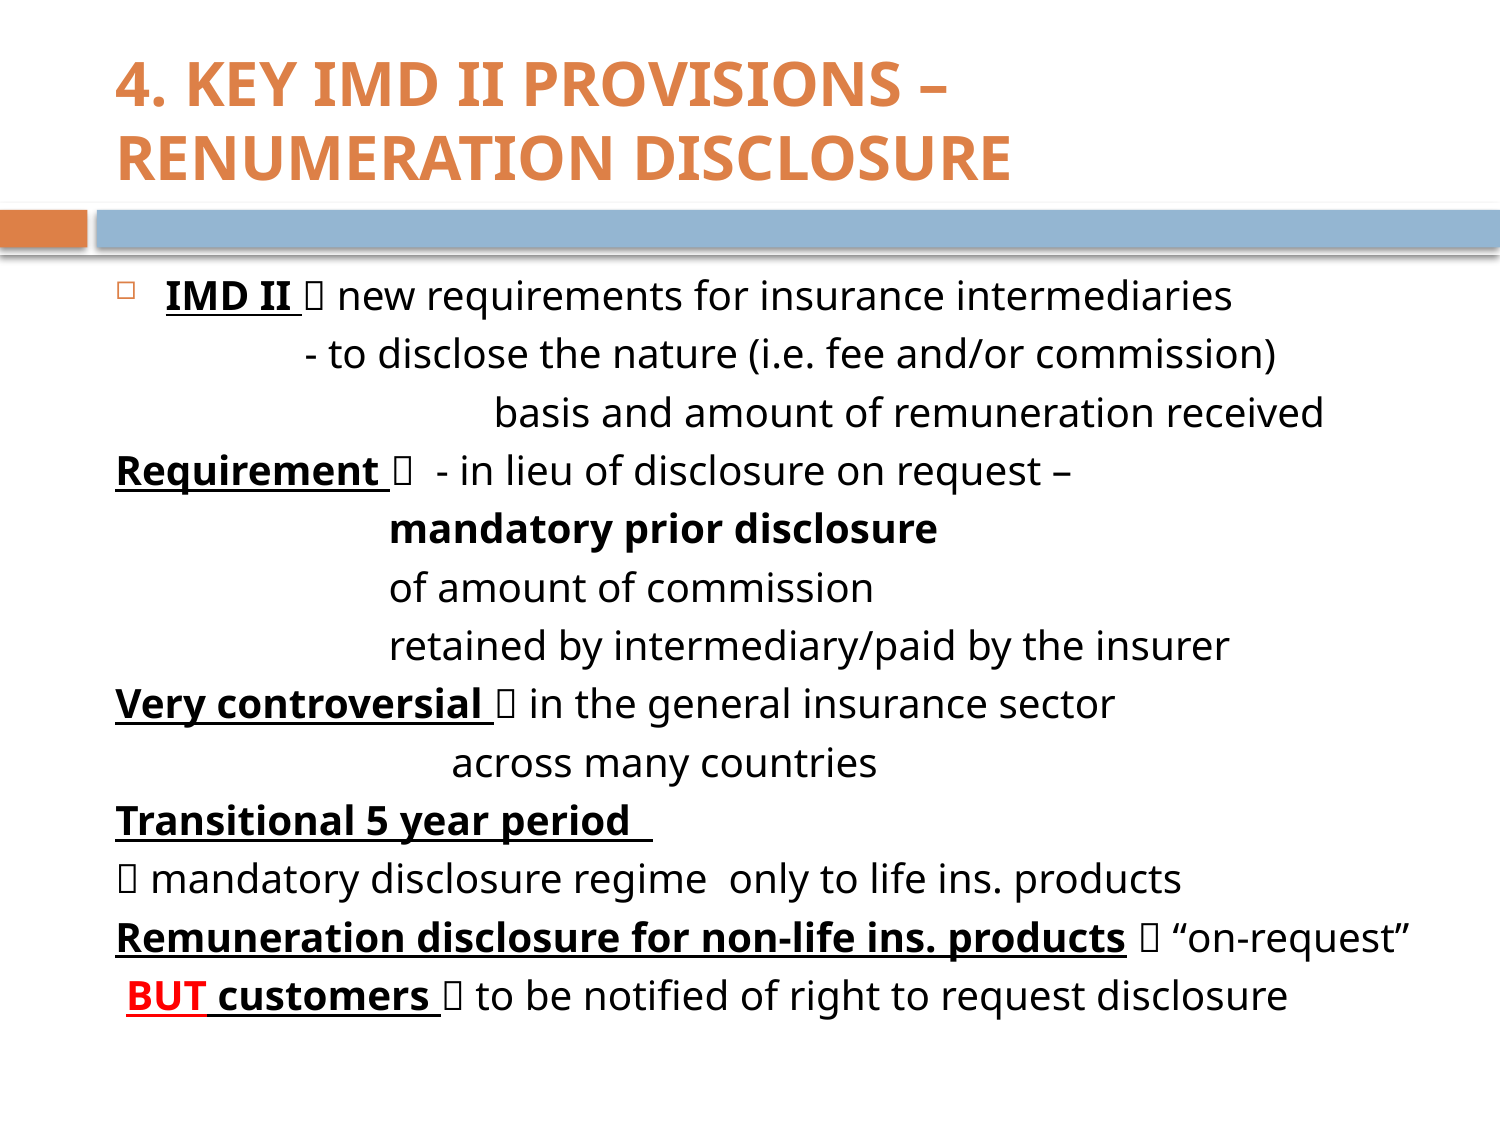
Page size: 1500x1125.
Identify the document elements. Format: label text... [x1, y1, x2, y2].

title 4. KEY IMD II PROVISIONS – RENUMERATION DISCLOSURE [100, 37, 1439, 201]
list IMD II  new requirements for insurance intermediaries - to disclose the nature (i.e. fee and/or commission) basis and amount of remuneration received Requirement  - in lieu of disclosure on request – mandatory prior disclosure of amount of commission retained by intermediary/paid by the insurer Very controversial  in the general insurance sector across many countries Transitional 5 year period  mandatory disclosure regime only to life ins. products Remuneration disclosure for non-life ins. products  “on-request” BUT customers  to be notified of right to request disclosure [100, 262, 1439, 1038]
